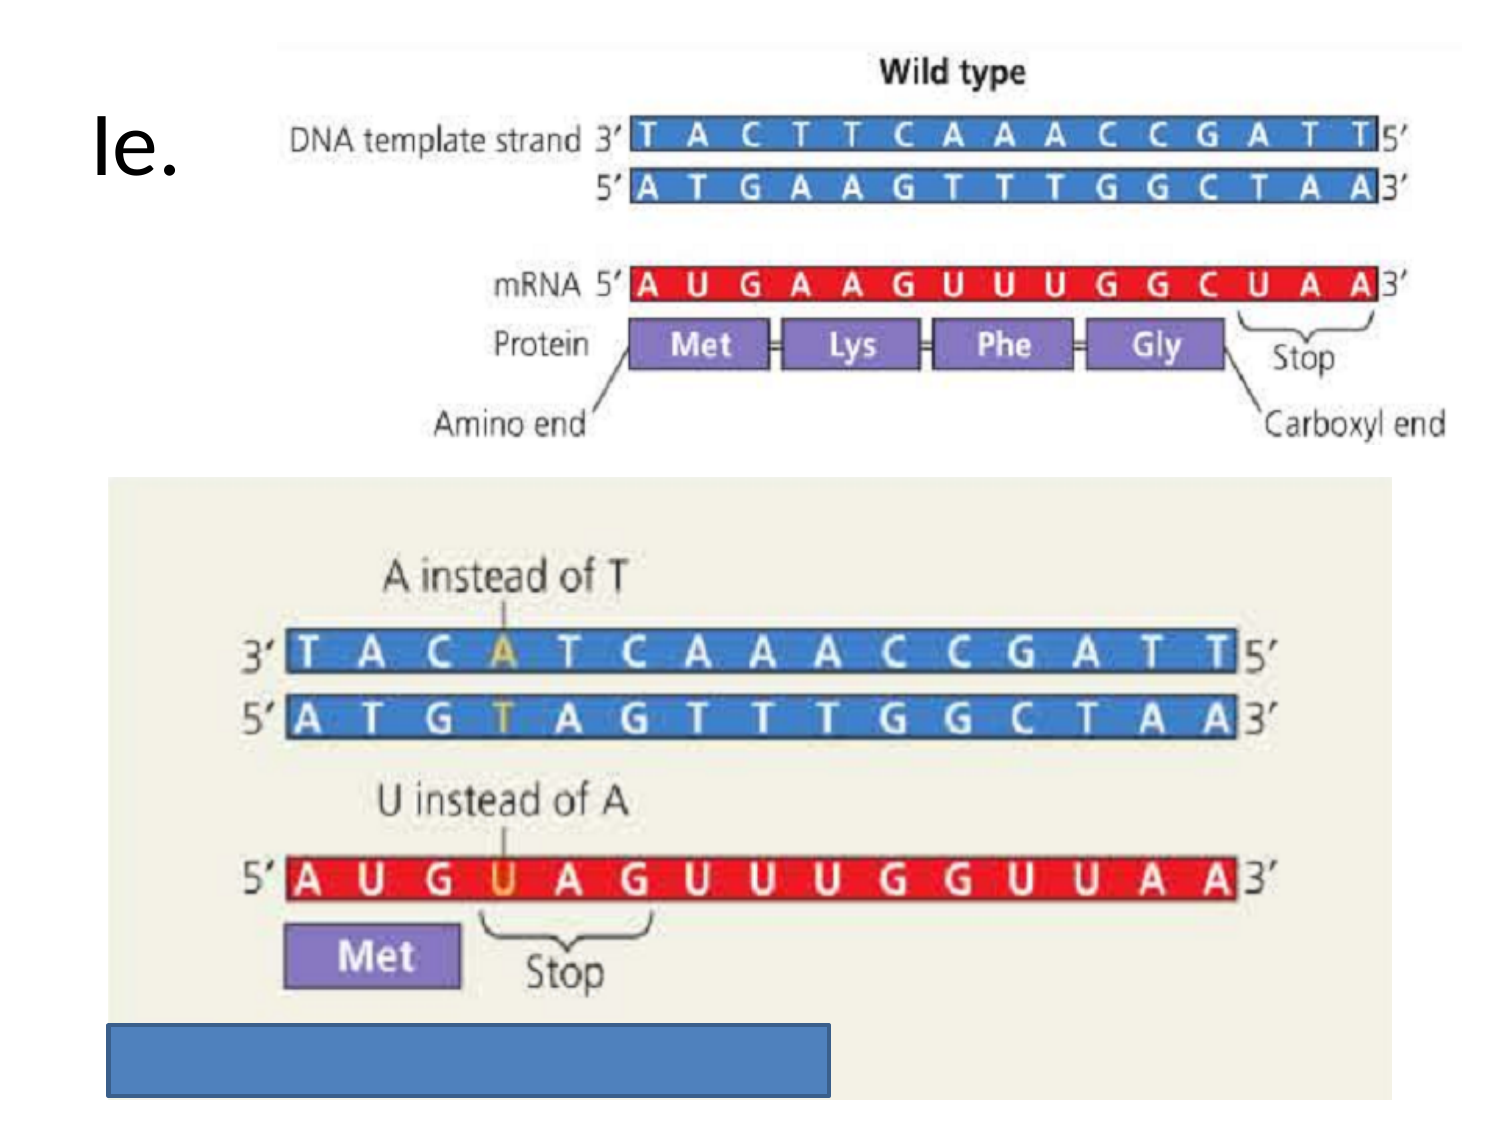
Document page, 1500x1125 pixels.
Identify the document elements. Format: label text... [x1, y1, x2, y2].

picture [277, 42, 1463, 445]
picture [108, 477, 1392, 1100]
text_box Ie. [74, 45, 273, 233]
